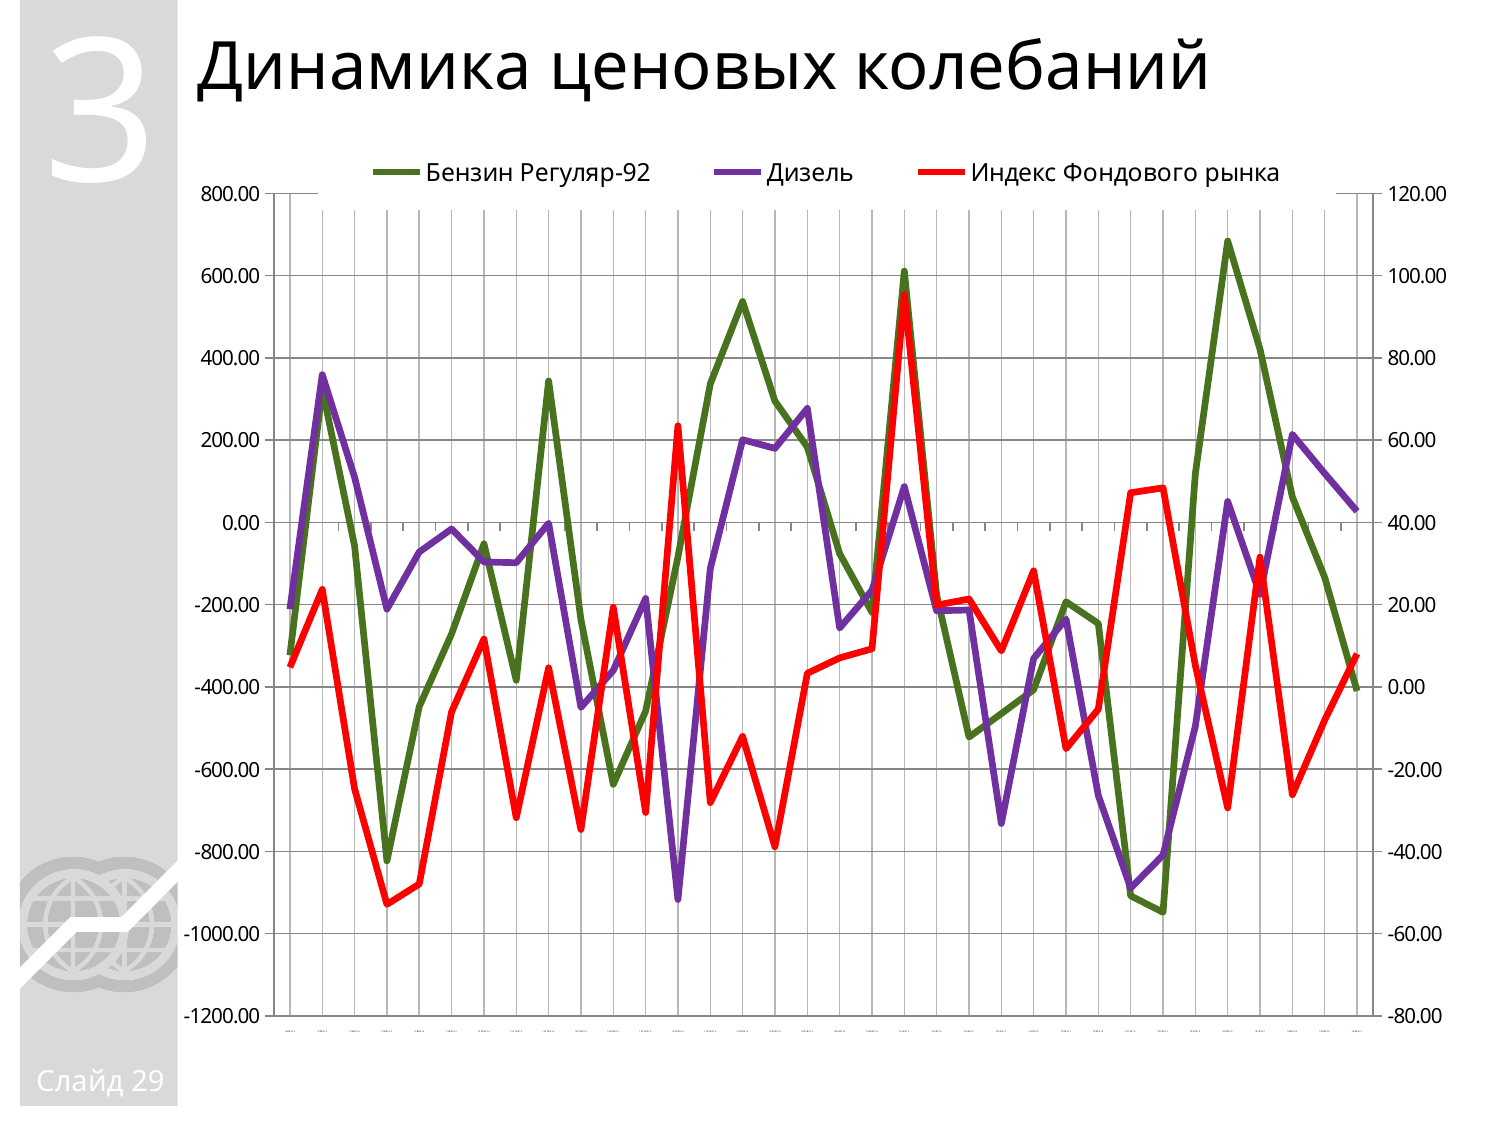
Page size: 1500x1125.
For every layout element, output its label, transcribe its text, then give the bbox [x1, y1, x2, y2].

text_box 3 [17, 0, 183, 229]
slide_number Слайд 29 [17, 1046, 184, 1118]
chart [182, 126, 1452, 1058]
title Динамика ценовых колебаний [183, 0, 1499, 126]
